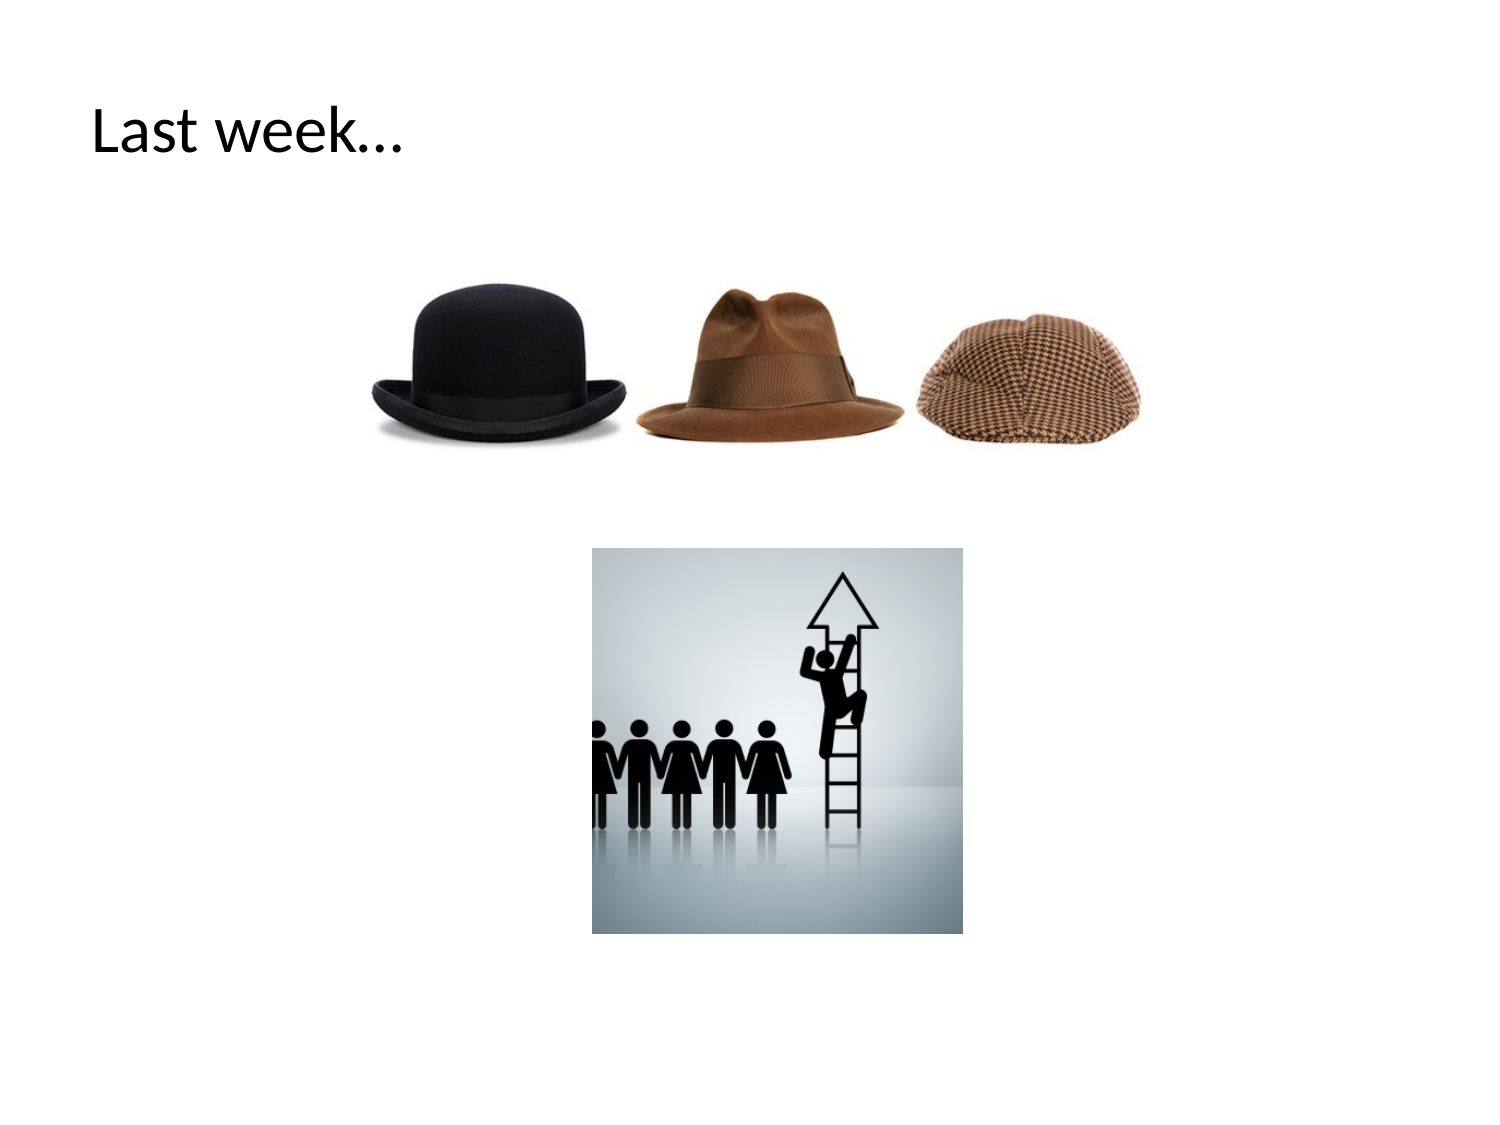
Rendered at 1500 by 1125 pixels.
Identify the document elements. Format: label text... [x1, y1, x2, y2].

list Last week… [76, 78, 965, 190]
picture [371, 168, 1144, 934]
